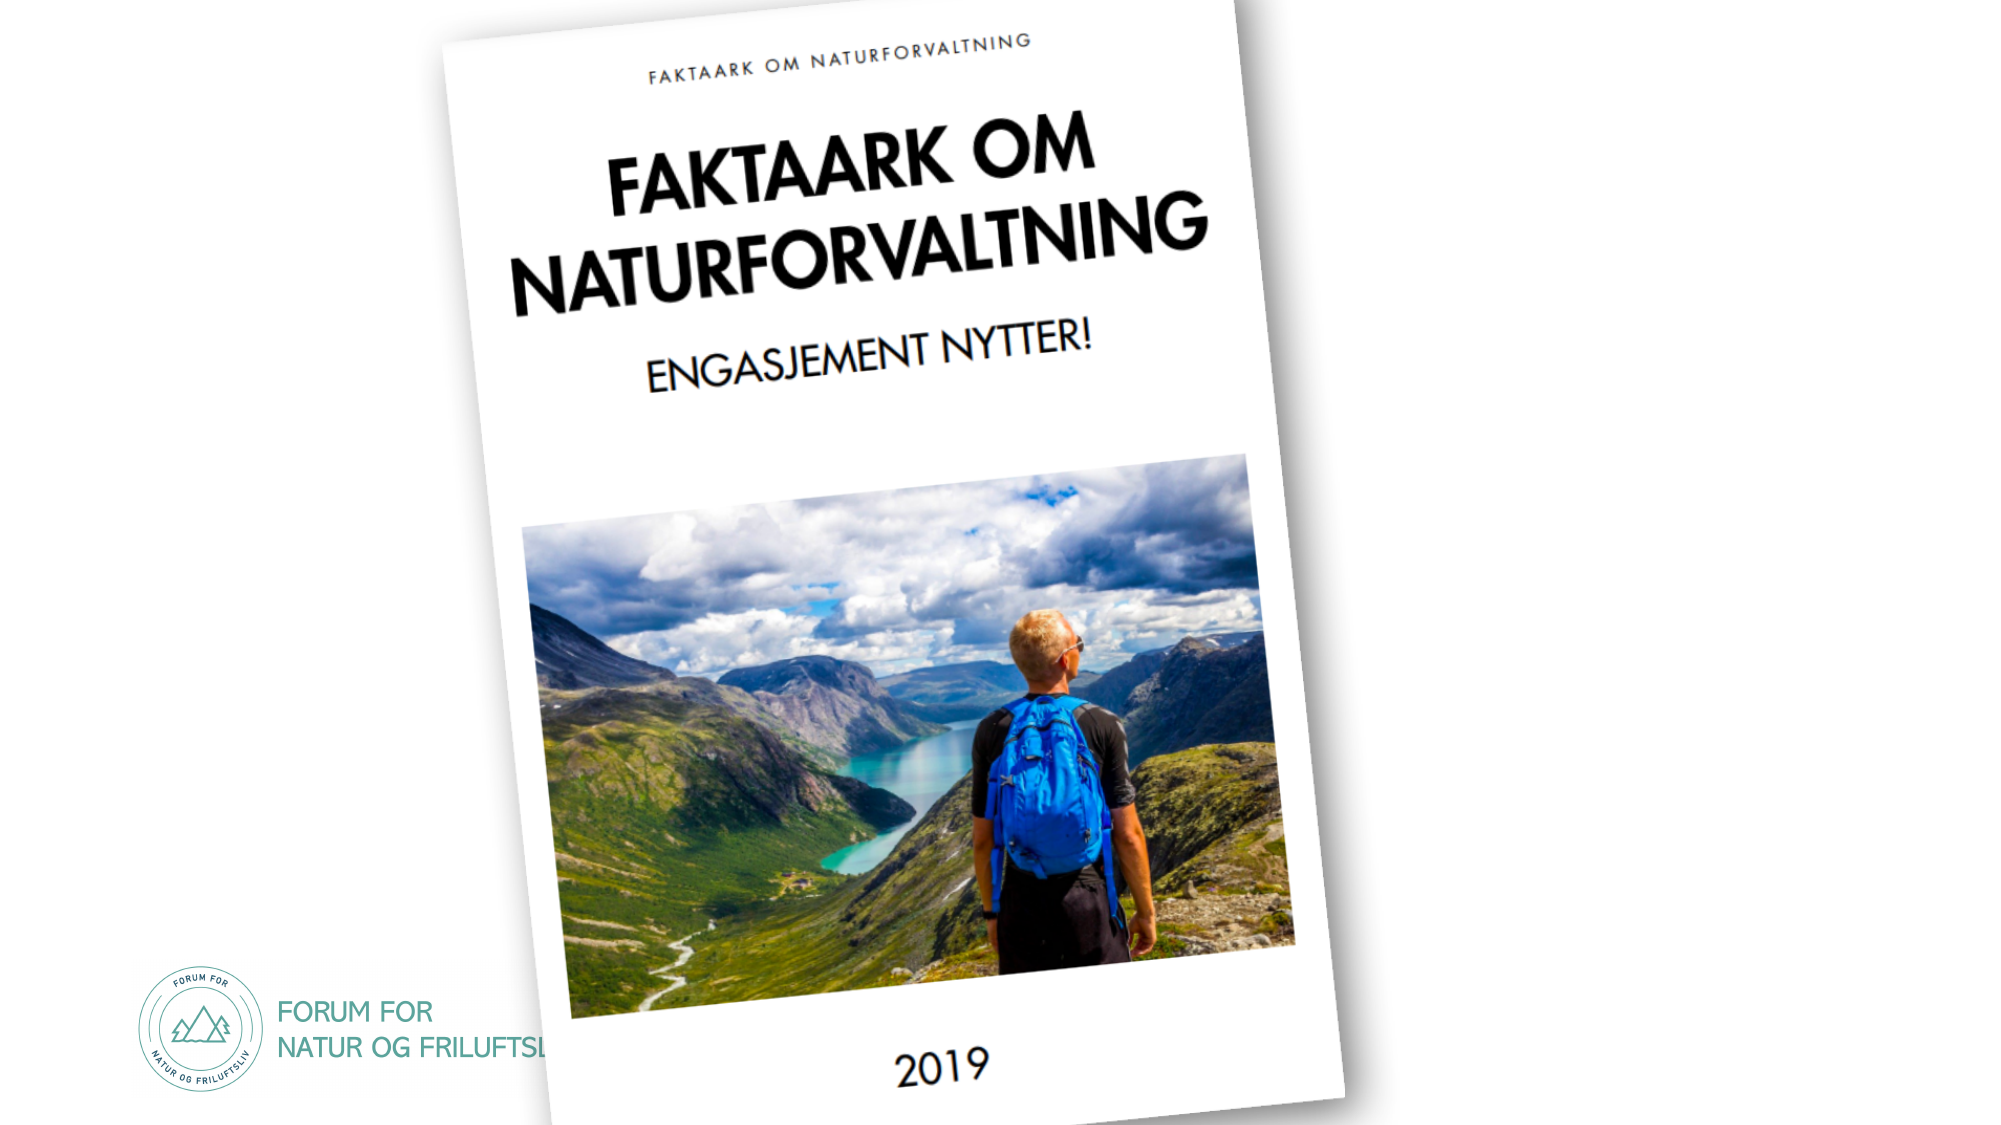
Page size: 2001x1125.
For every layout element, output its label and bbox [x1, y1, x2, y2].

picture [131, 0, 1345, 1125]
